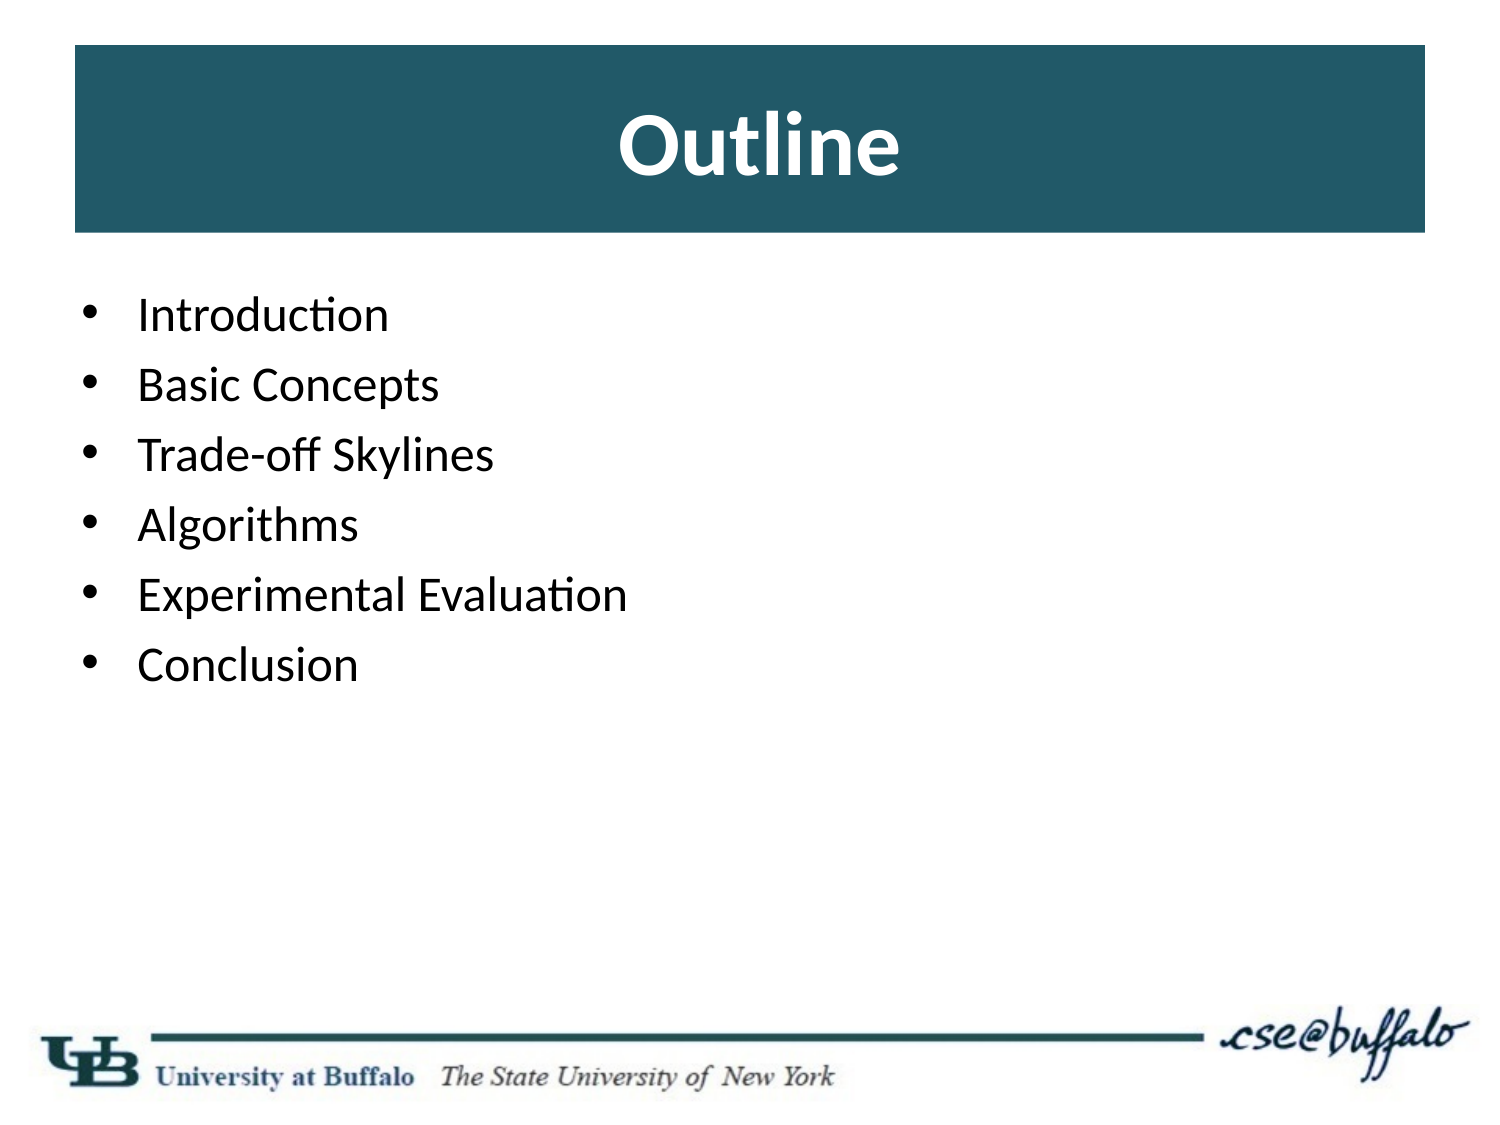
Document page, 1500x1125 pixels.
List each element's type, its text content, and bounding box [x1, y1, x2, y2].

list Introduction Basic Concepts Trade-off Skylines Algorithms Experimental Evaluation Conclusion [66, 274, 1439, 1003]
title Outline [75, 45, 1425, 233]
picture [9, 1004, 1500, 1125]
